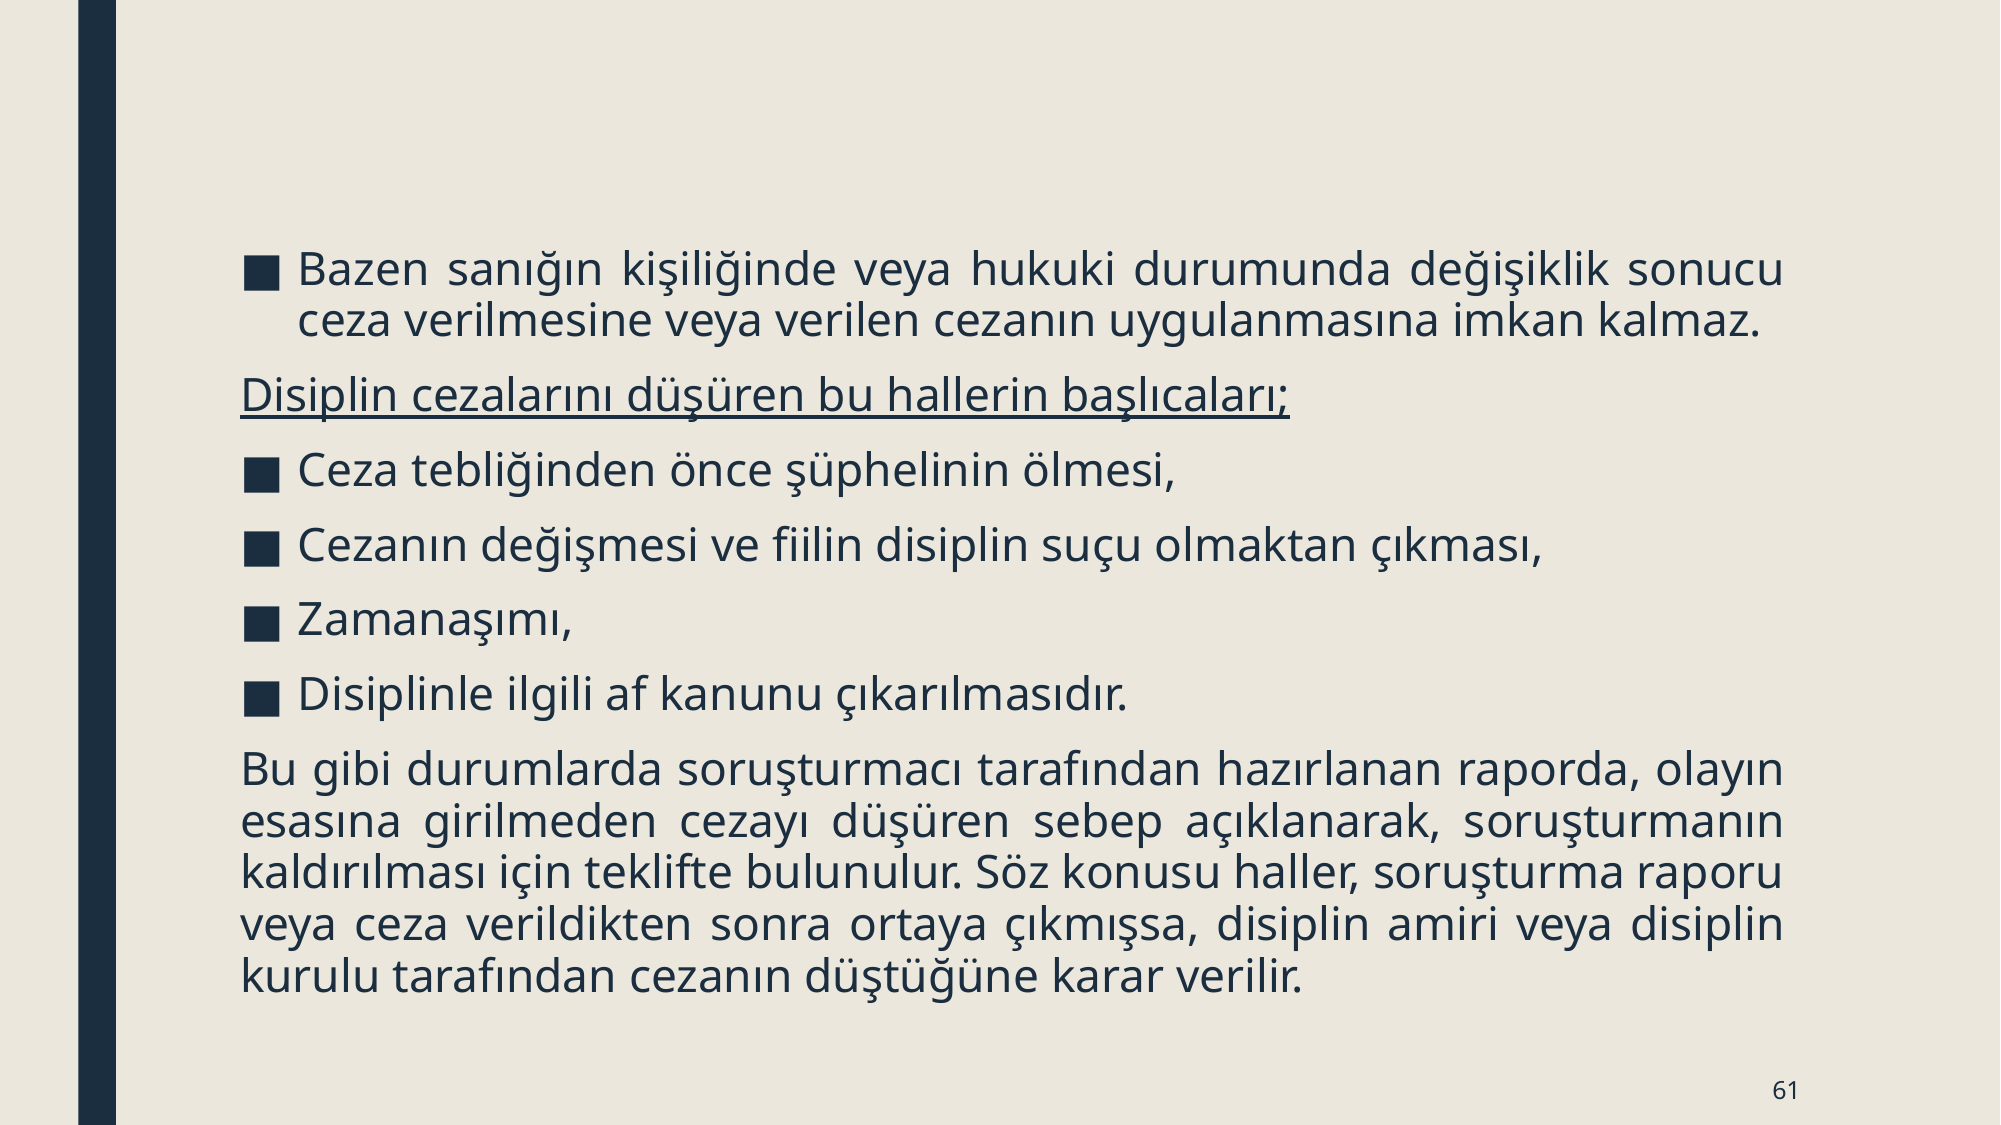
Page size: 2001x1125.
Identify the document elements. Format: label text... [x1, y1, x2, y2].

list Bazen sanığın kişiliğinde veya hukuki durumunda değişiklik sonucu ceza verilmesine veya verilen cezanın uygulanmasına imkan kalmaz. Disiplin cezalarını düşüren bu hallerin başlıcaları; Ceza tebliğinden önce şüphelinin ölmesi, Cezanın değişmesi ve fiilin disiplin suçu olmaktan çıkması, Zamanaşımı, Disiplinle ilgili af kanunu çıkarılmasıdır. Bu gibi durumlarda soruşturmacı tarafından hazırlanan raporda, olayın esasına girilmeden cezayı düşüren sebep açıklanarak, soruşturmanın kaldırılması için teklifte bulunulur. Söz konusu haller, soruşturma raporu veya ceza verildikten sonra ortaya çıkmışsa, disiplin amiri veya disiplin kurulu tarafından cezanın düştüğüne karar verilir. [225, 236, 1800, 1047]
slide_number 61 [1553, 1058, 1816, 1125]
